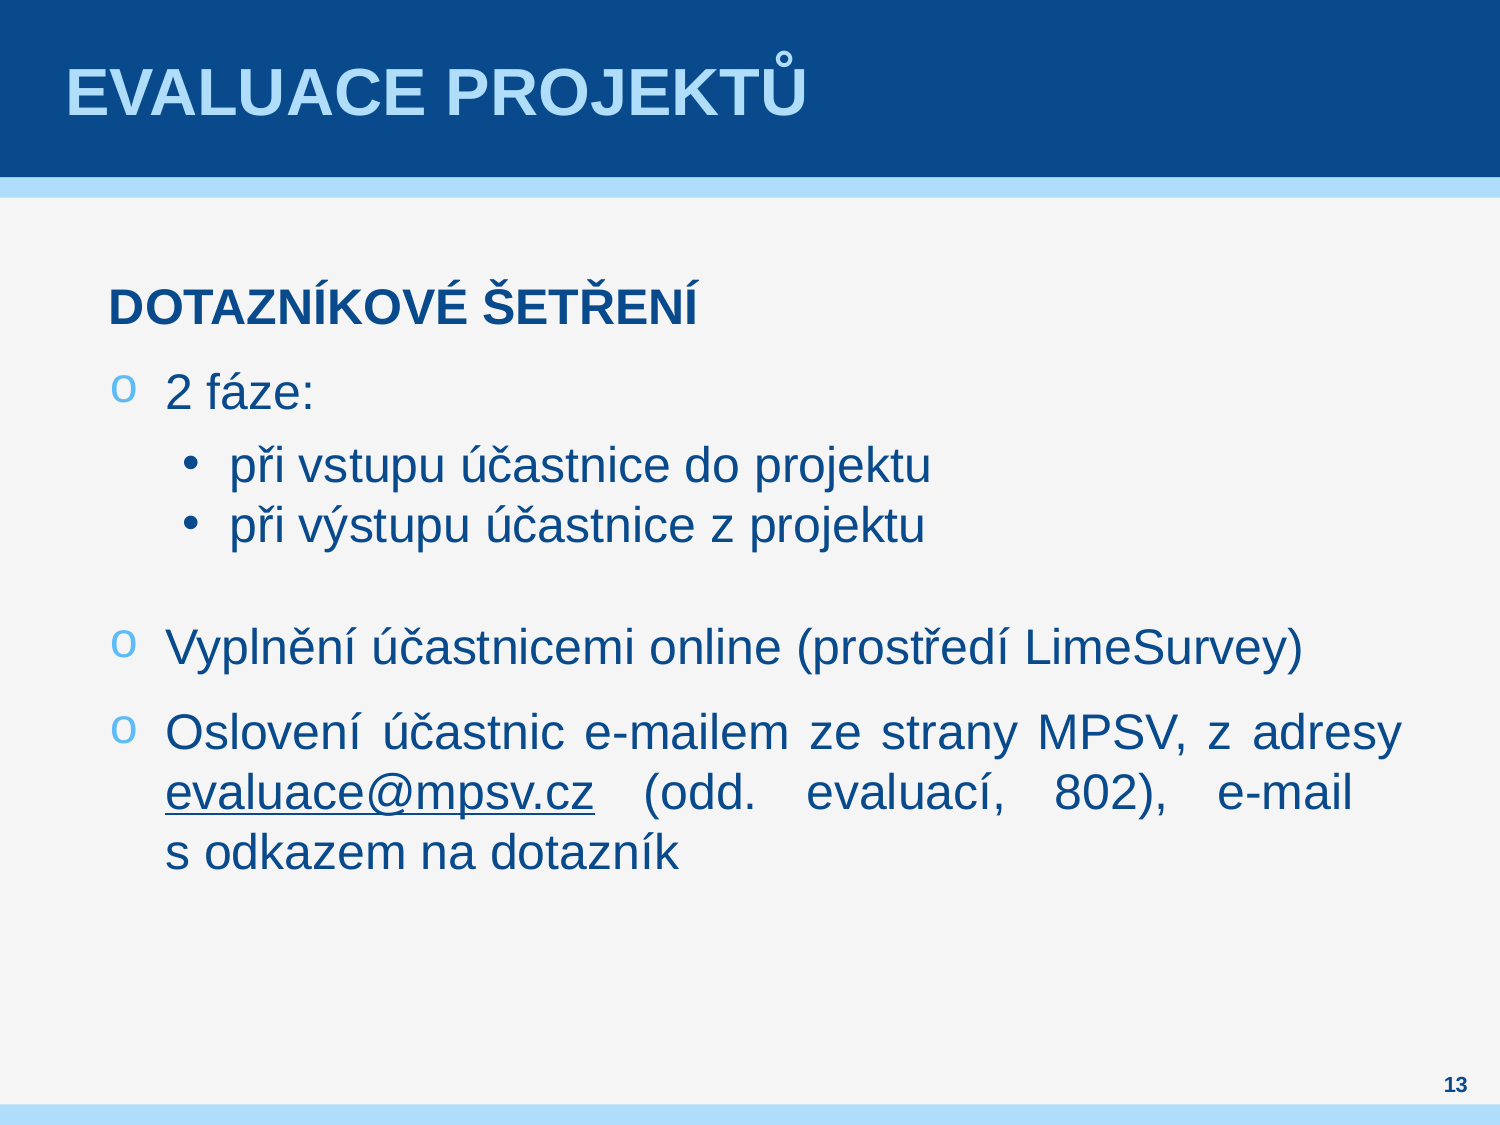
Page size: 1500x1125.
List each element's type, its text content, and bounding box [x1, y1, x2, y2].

title Evaluace projektů [59, 0, 1441, 178]
slide_number 13 [1417, 1068, 1495, 1099]
text_box DOTAZNÍKOVÉ ŠETŘENÍ 2 fáze: při vstupu účastnice do projektu při výstupu účastnice z projektu Vyplnění účastnicemi online (prostředí LimeSurvey) Oslovení účastnic e-mailem ze strany MPSV, z adresy evaluace@mpsv.cz (odd. evaluací, 802), e-mail s odkazem na dotazník [94, 267, 1418, 888]
